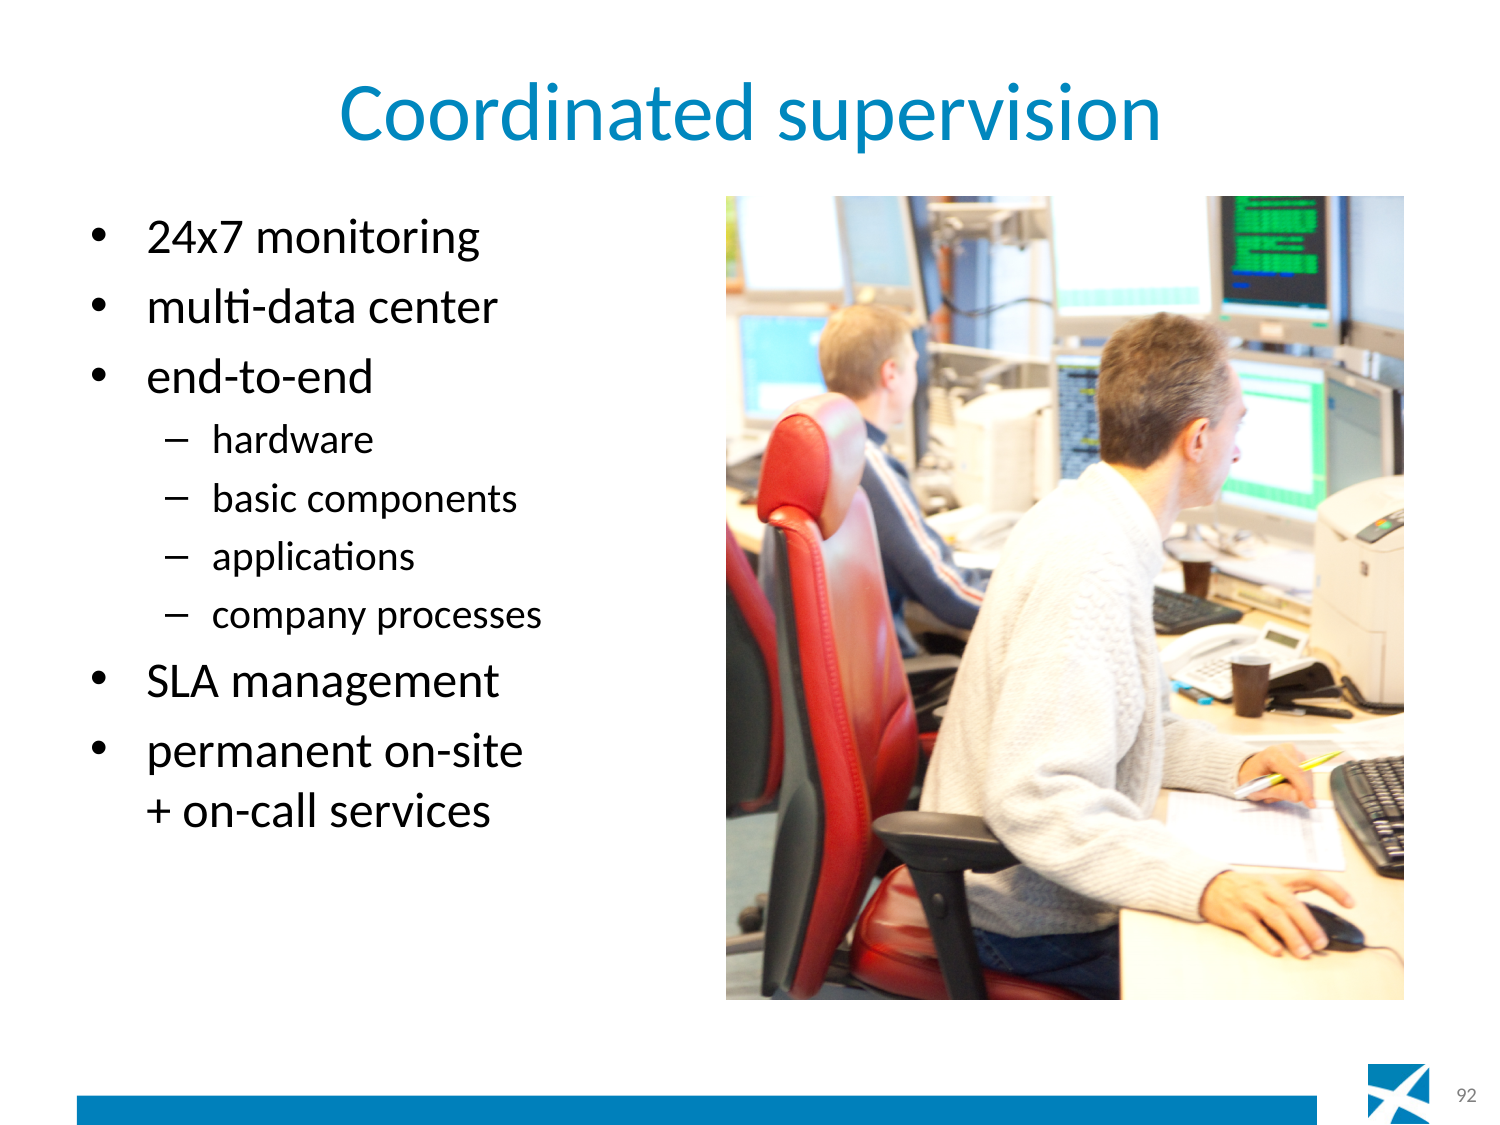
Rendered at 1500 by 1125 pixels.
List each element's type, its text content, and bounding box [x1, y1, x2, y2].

picture [726, 195, 1405, 1000]
list 24x7 monitoring multi-data center end-to-end hardware basic components applications company processes SLA management permanent on-site + on-call services [75, 196, 1425, 1035]
slide_number 92 [1368, 1064, 1492, 1125]
title Coordinated supervision [76, 30, 1427, 183]
